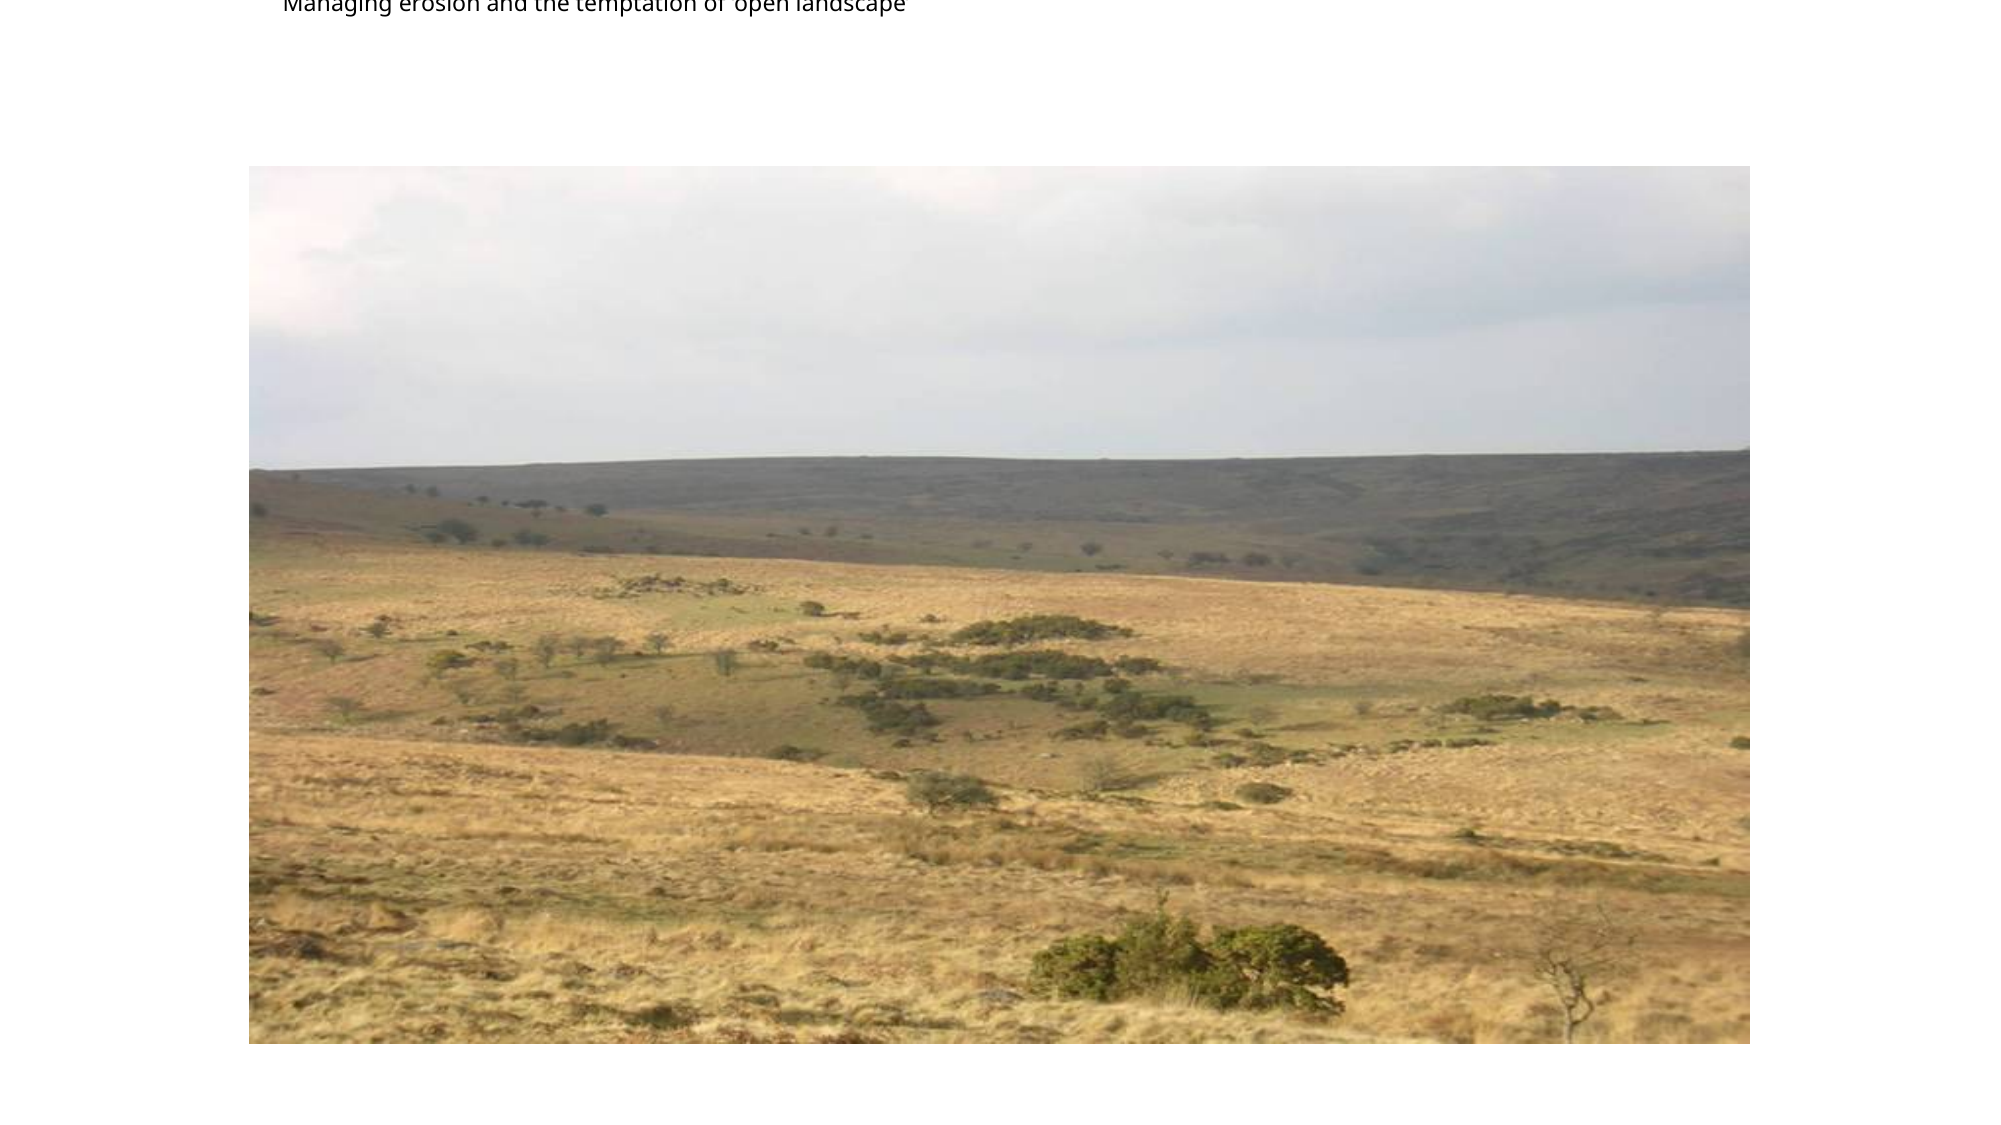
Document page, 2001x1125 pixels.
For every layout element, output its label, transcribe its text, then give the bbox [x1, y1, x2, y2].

picture [249, 166, 1750, 1045]
title Managing erosion and the temptation of ‘open landscape’ [267, 0, 1518, 59]
